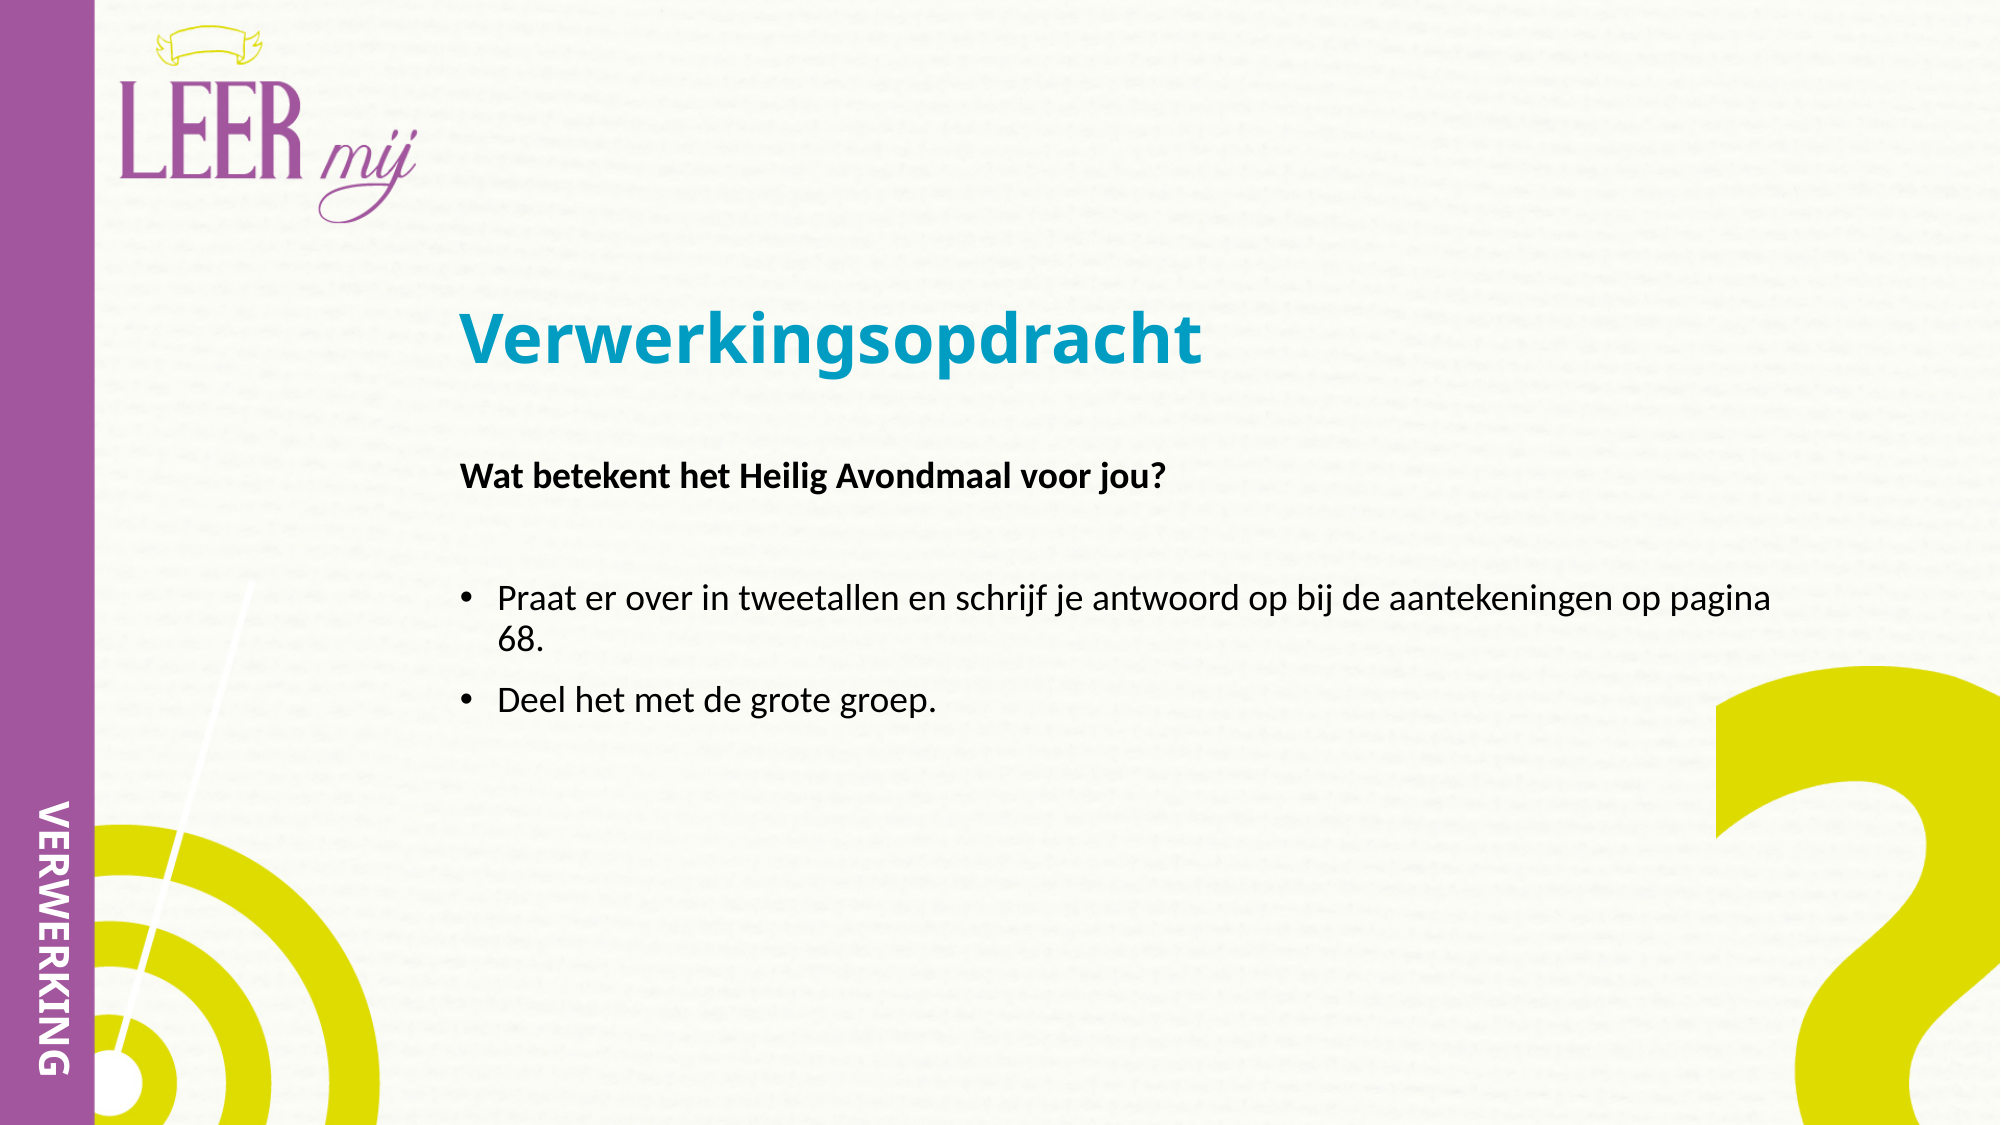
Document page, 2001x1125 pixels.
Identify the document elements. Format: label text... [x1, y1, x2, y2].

title Verwerkingsopdracht [444, 229, 1841, 386]
list Wat betekent het Heilig Avondmaal voor jou? Praat er over in tweetallen en schrijf je antwoord op bij de aantekeningen op pagina 68. Deel het met de grote groep. [444, 448, 1841, 968]
picture [0, 0, 2001, 1125]
